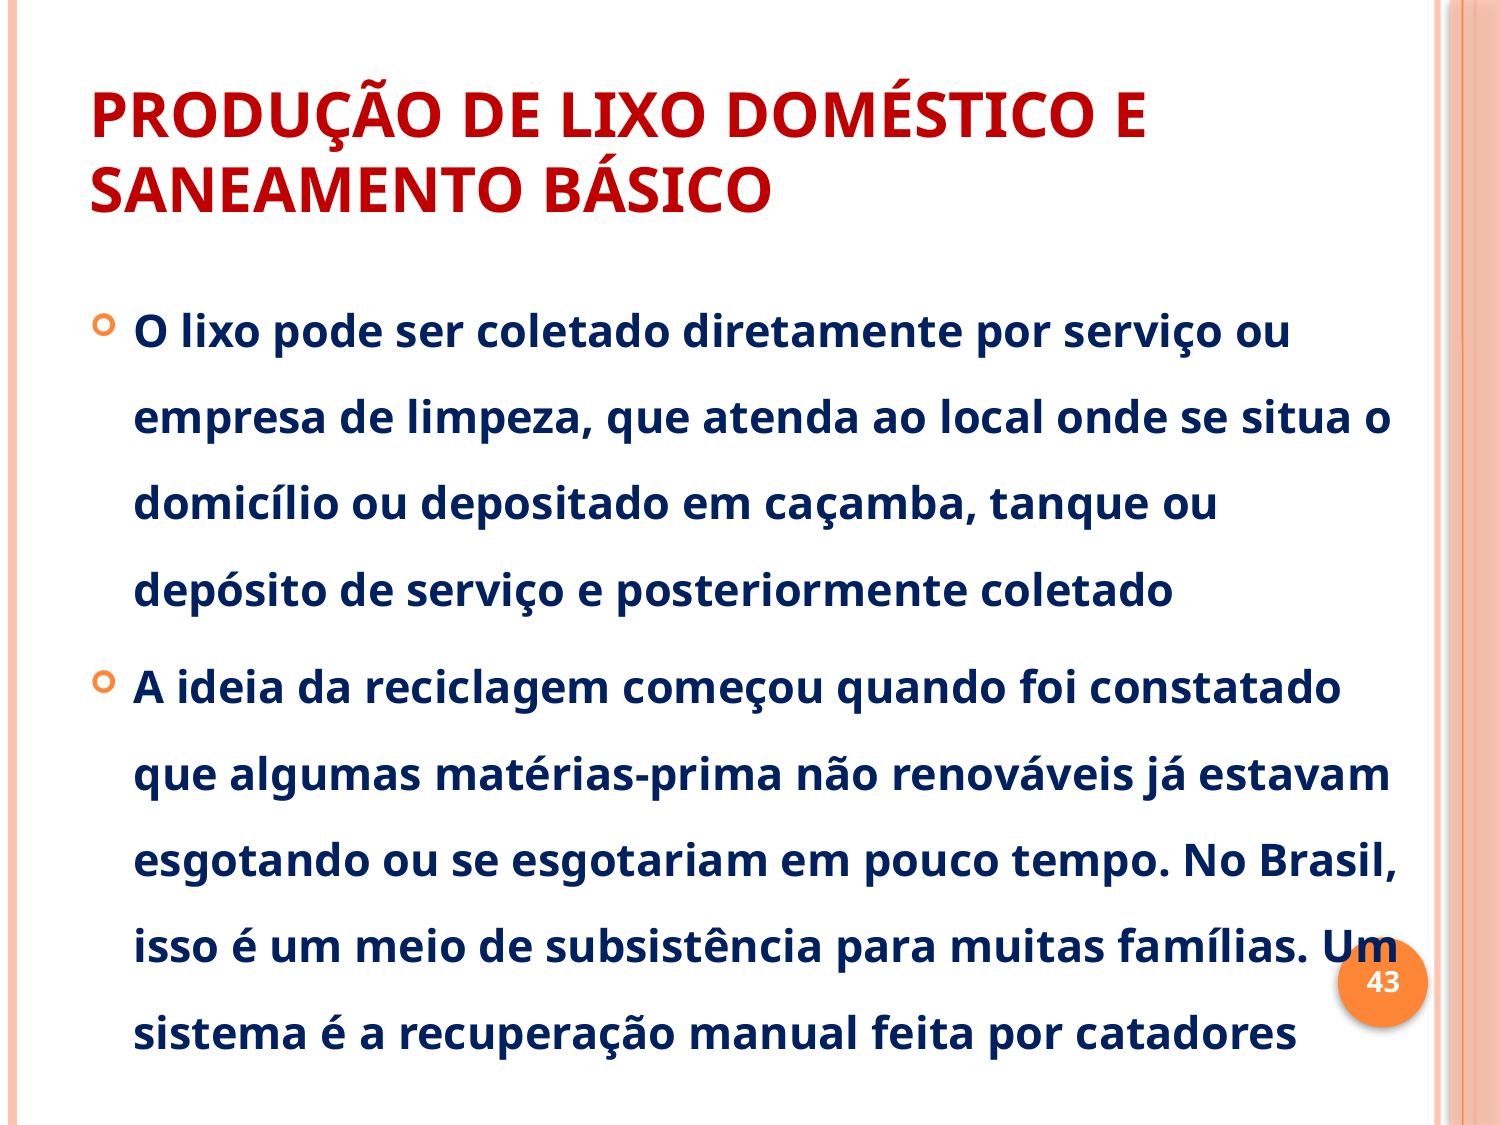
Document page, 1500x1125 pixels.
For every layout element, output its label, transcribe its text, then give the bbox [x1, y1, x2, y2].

slide_number 43 [1333, 940, 1434, 1027]
list O lixo pode ser coletado diretamente por serviço ou empresa de limpeza, que atenda ao local onde se situa o domicílio ou depositado em caçamba, tanque ou depósito de serviço e posteriormente coletado A ideia da reciclagem começou quando foi constatado que algumas matérias-prima não renováveis já estavam esgotando ou se esgotariam em pouco tempo. No Brasil, isso é um meio de subsistência para muitas famílias. Um sistema é a recuperação manual feita por catadores [75, 262, 1425, 1094]
title PRODUÇÃO DE LIXO DOMÉSTICO E SANEAMENTO BÁSICO [75, 45, 1300, 233]
